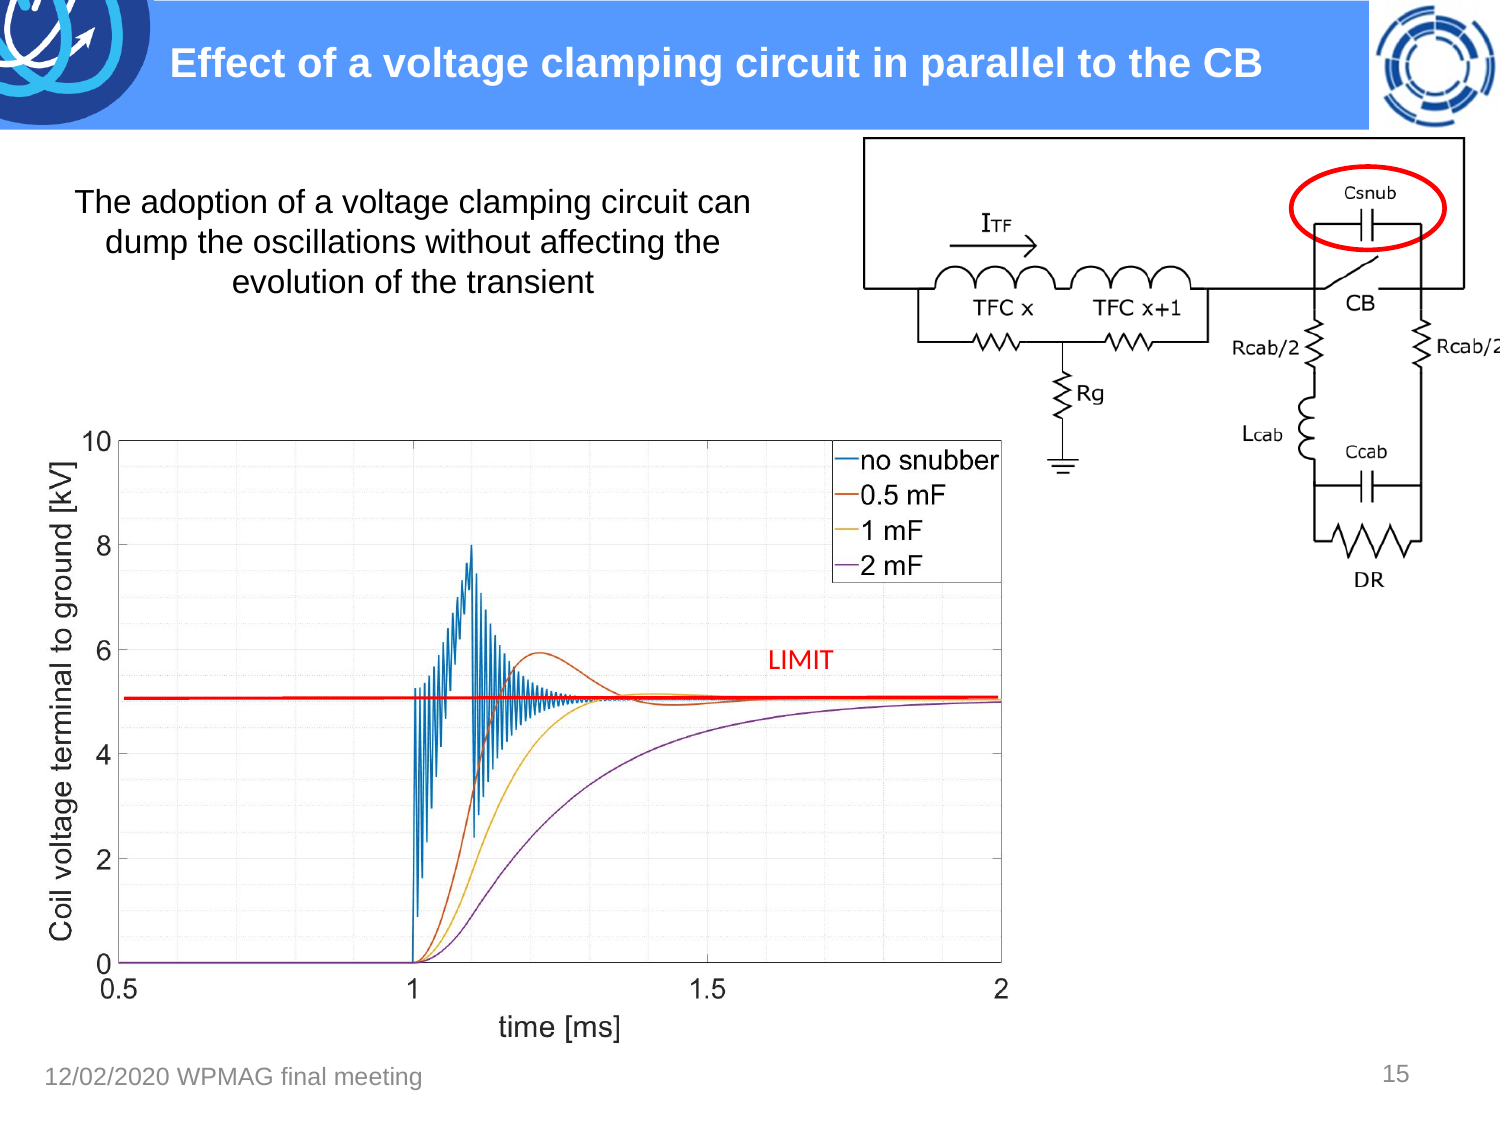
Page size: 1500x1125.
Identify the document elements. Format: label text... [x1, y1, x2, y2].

picture [0, 0, 154, 127]
picture [863, 136, 1500, 587]
picture [1369, 0, 1500, 130]
slide_number 15 [1074, 1042, 1425, 1103]
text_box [0, 390, 1109, 1056]
text_box The adoption of a voltage clamping circuit can dump the oscillations without affecting the evolution of the transient [58, 172, 768, 308]
title Effect of a voltage clamping circuit in parallel to the CB [154, 7, 1341, 114]
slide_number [29, 1064, 498, 1106]
